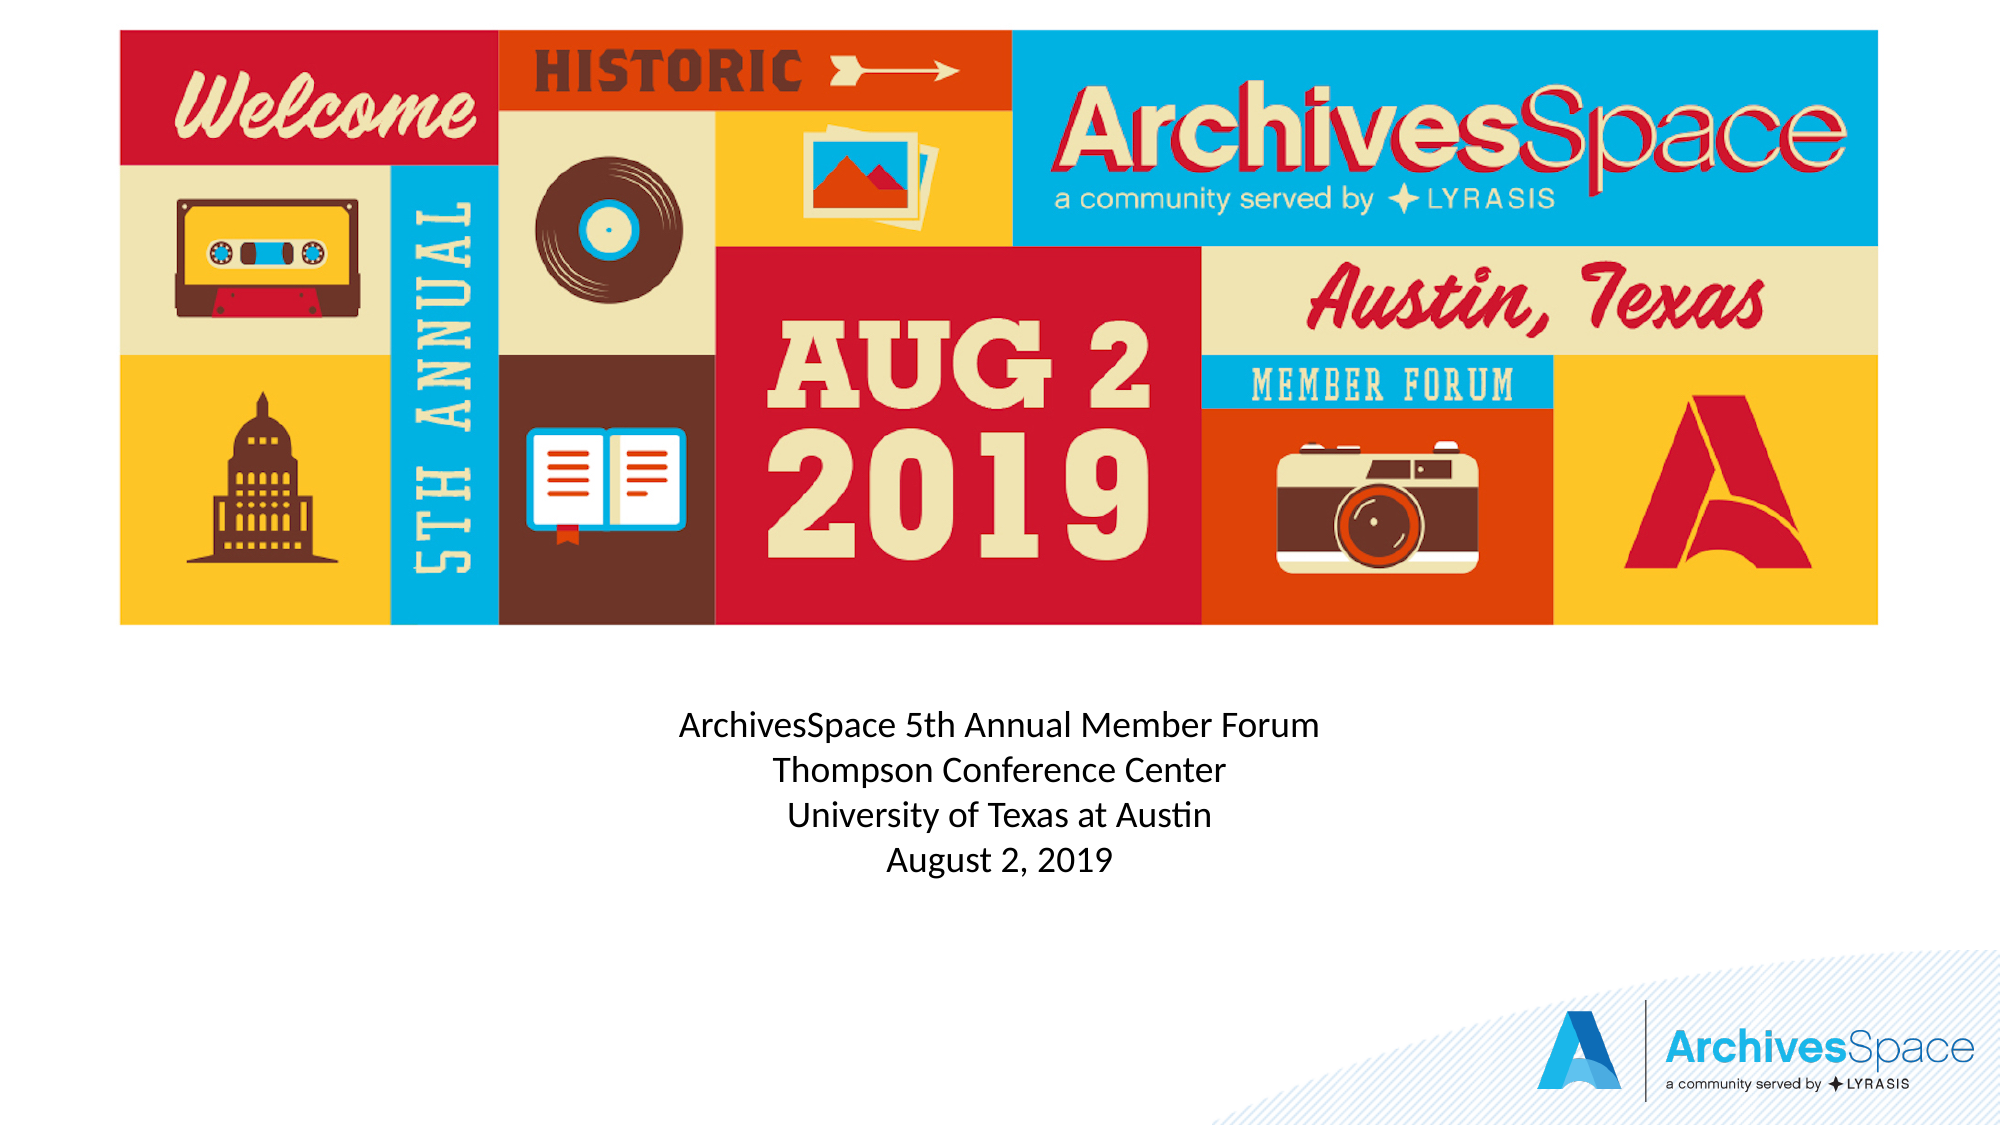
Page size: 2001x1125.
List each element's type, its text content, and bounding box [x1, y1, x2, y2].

text_box ArchivesSpace 5th Annual Member Forum Thompson Conference Center University of Texas at Austin August 2, 2019 [500, 692, 1500, 887]
picture [1212, 950, 2000, 1125]
picture [116, 23, 1884, 631]
